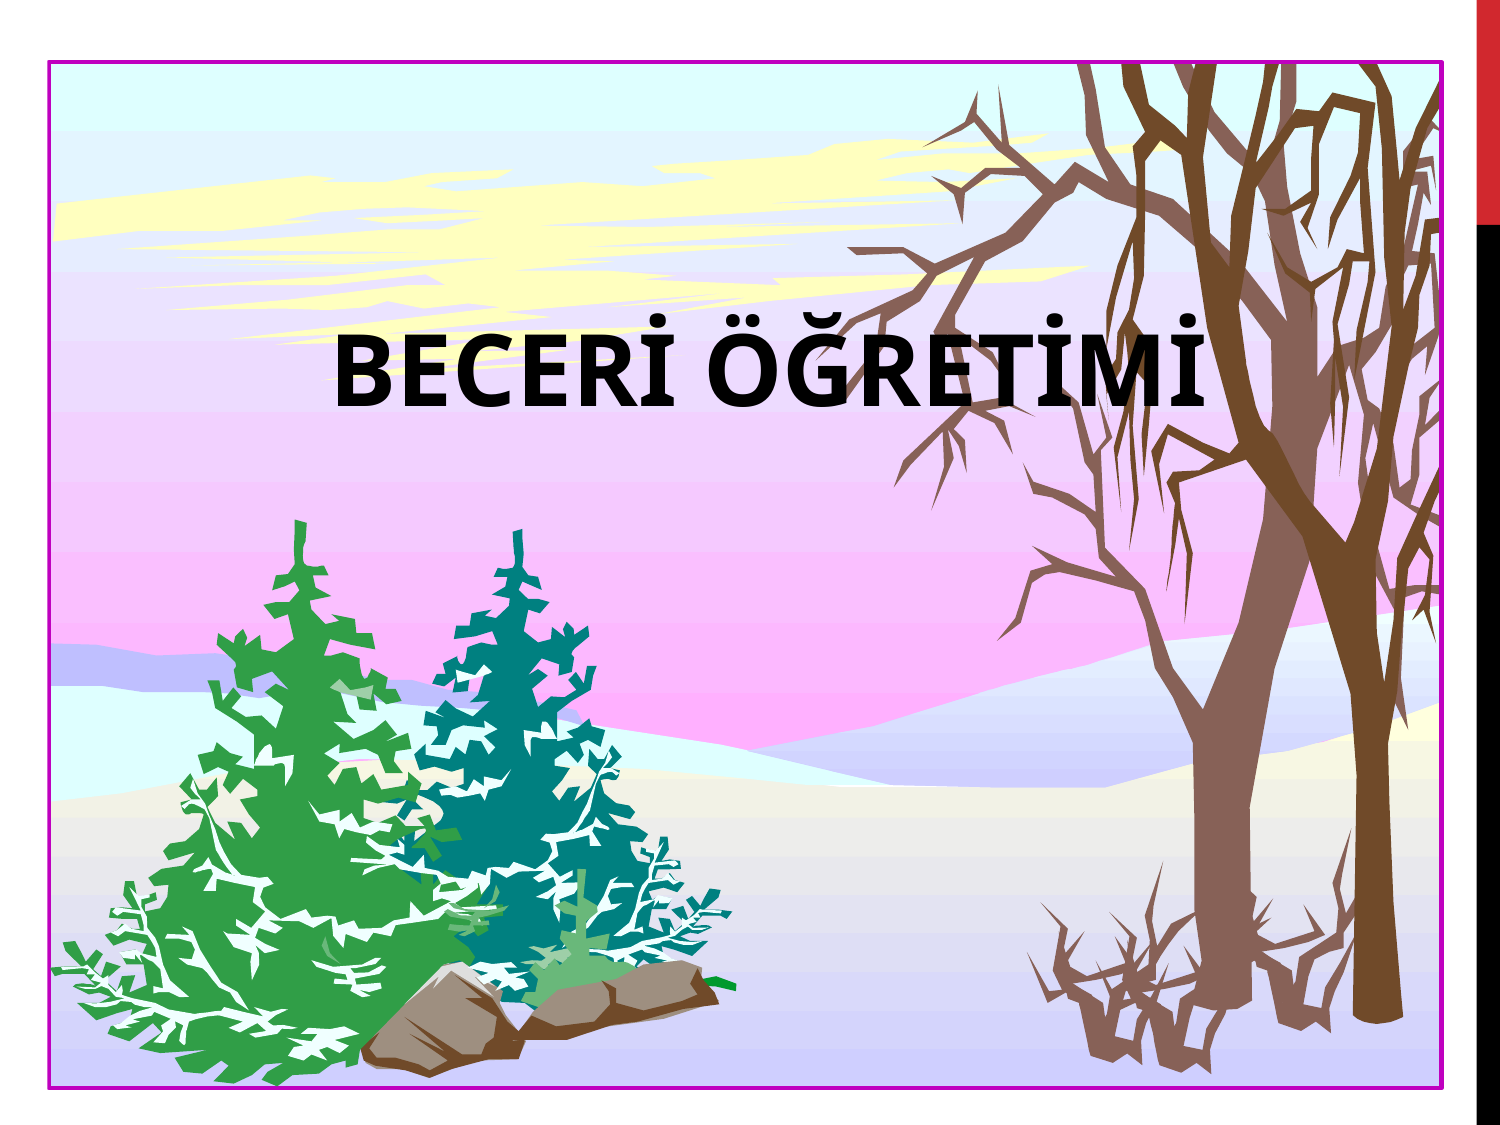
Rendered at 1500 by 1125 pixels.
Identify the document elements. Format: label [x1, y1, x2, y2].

picture [46, 54, 1452, 1091]
